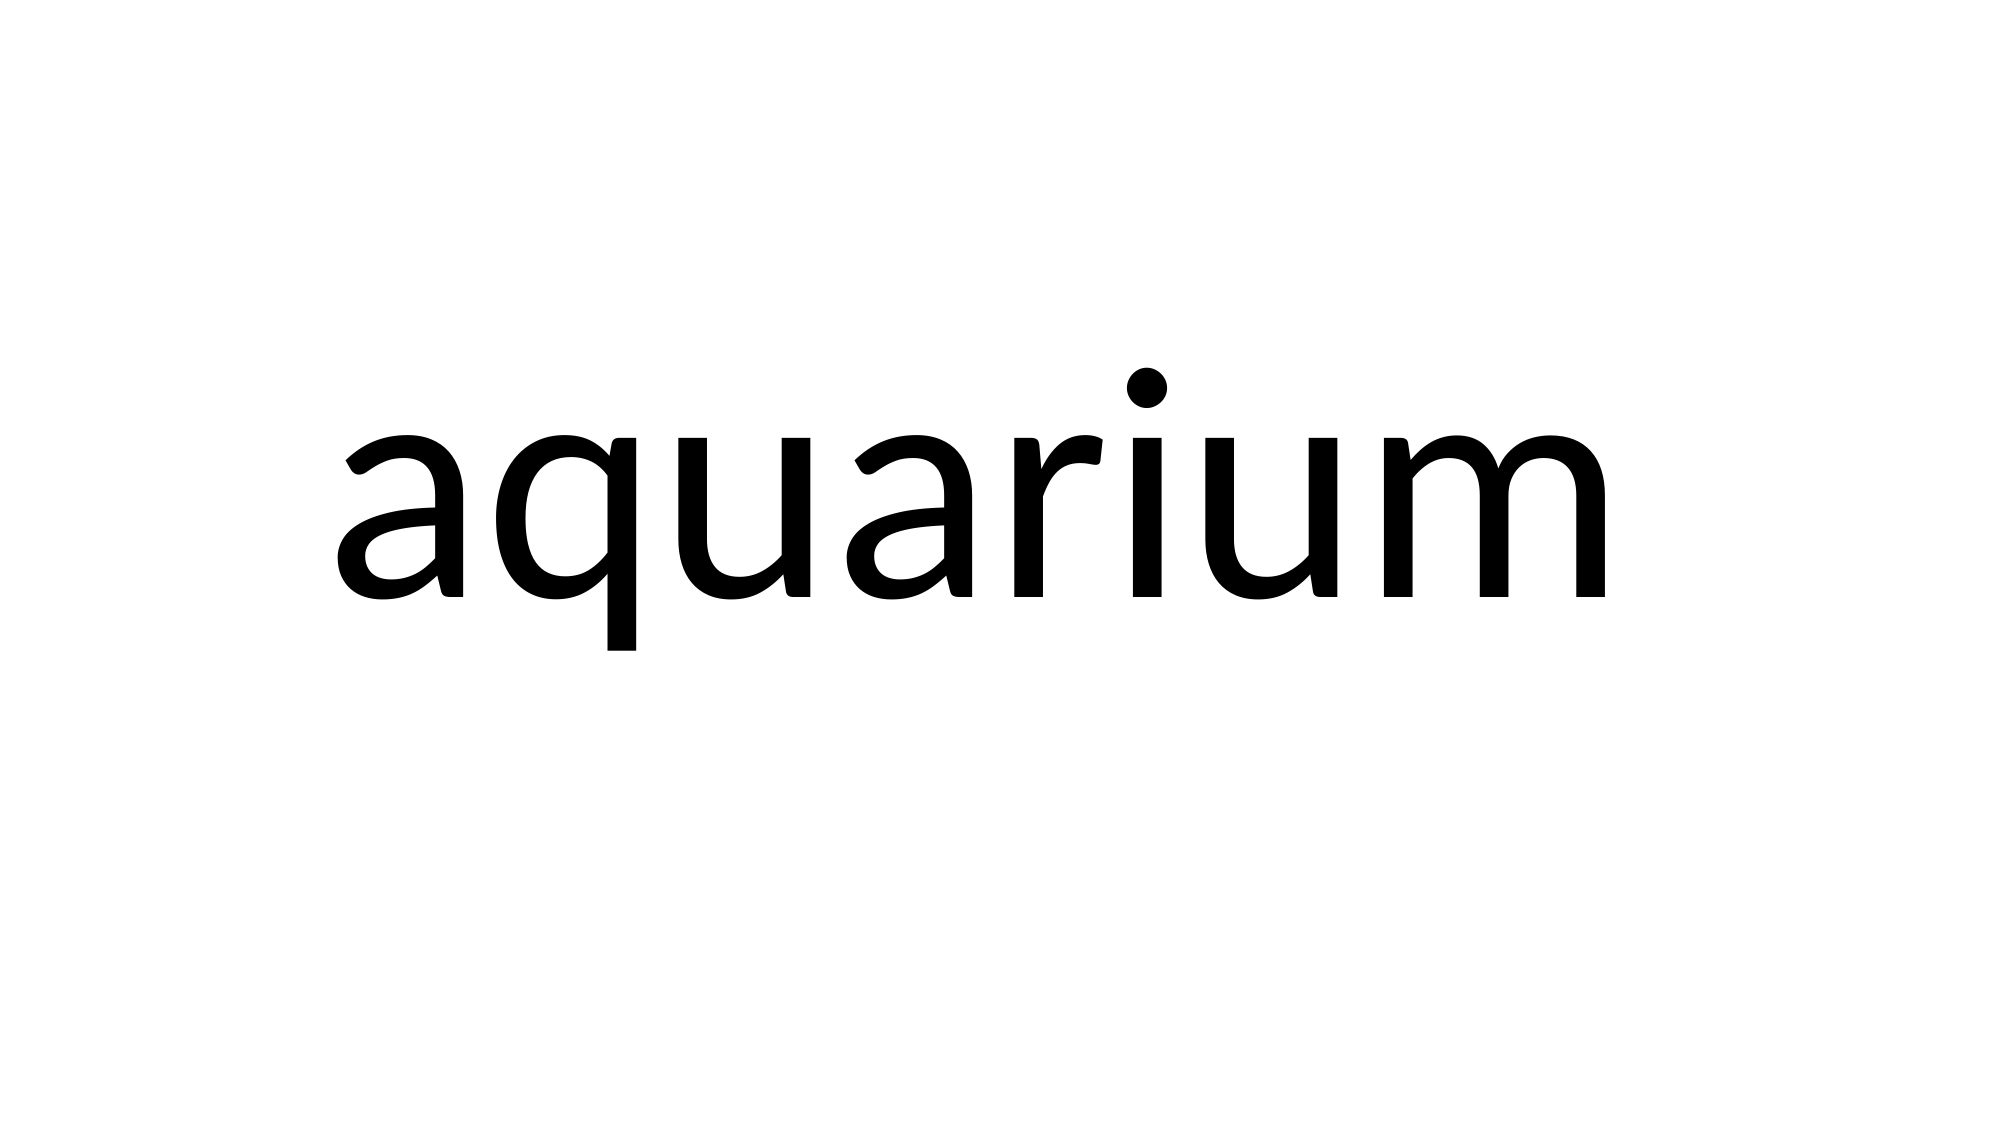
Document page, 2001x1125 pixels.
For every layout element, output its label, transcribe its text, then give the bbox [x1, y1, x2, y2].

text_box aquarium [229, 256, 1723, 672]
